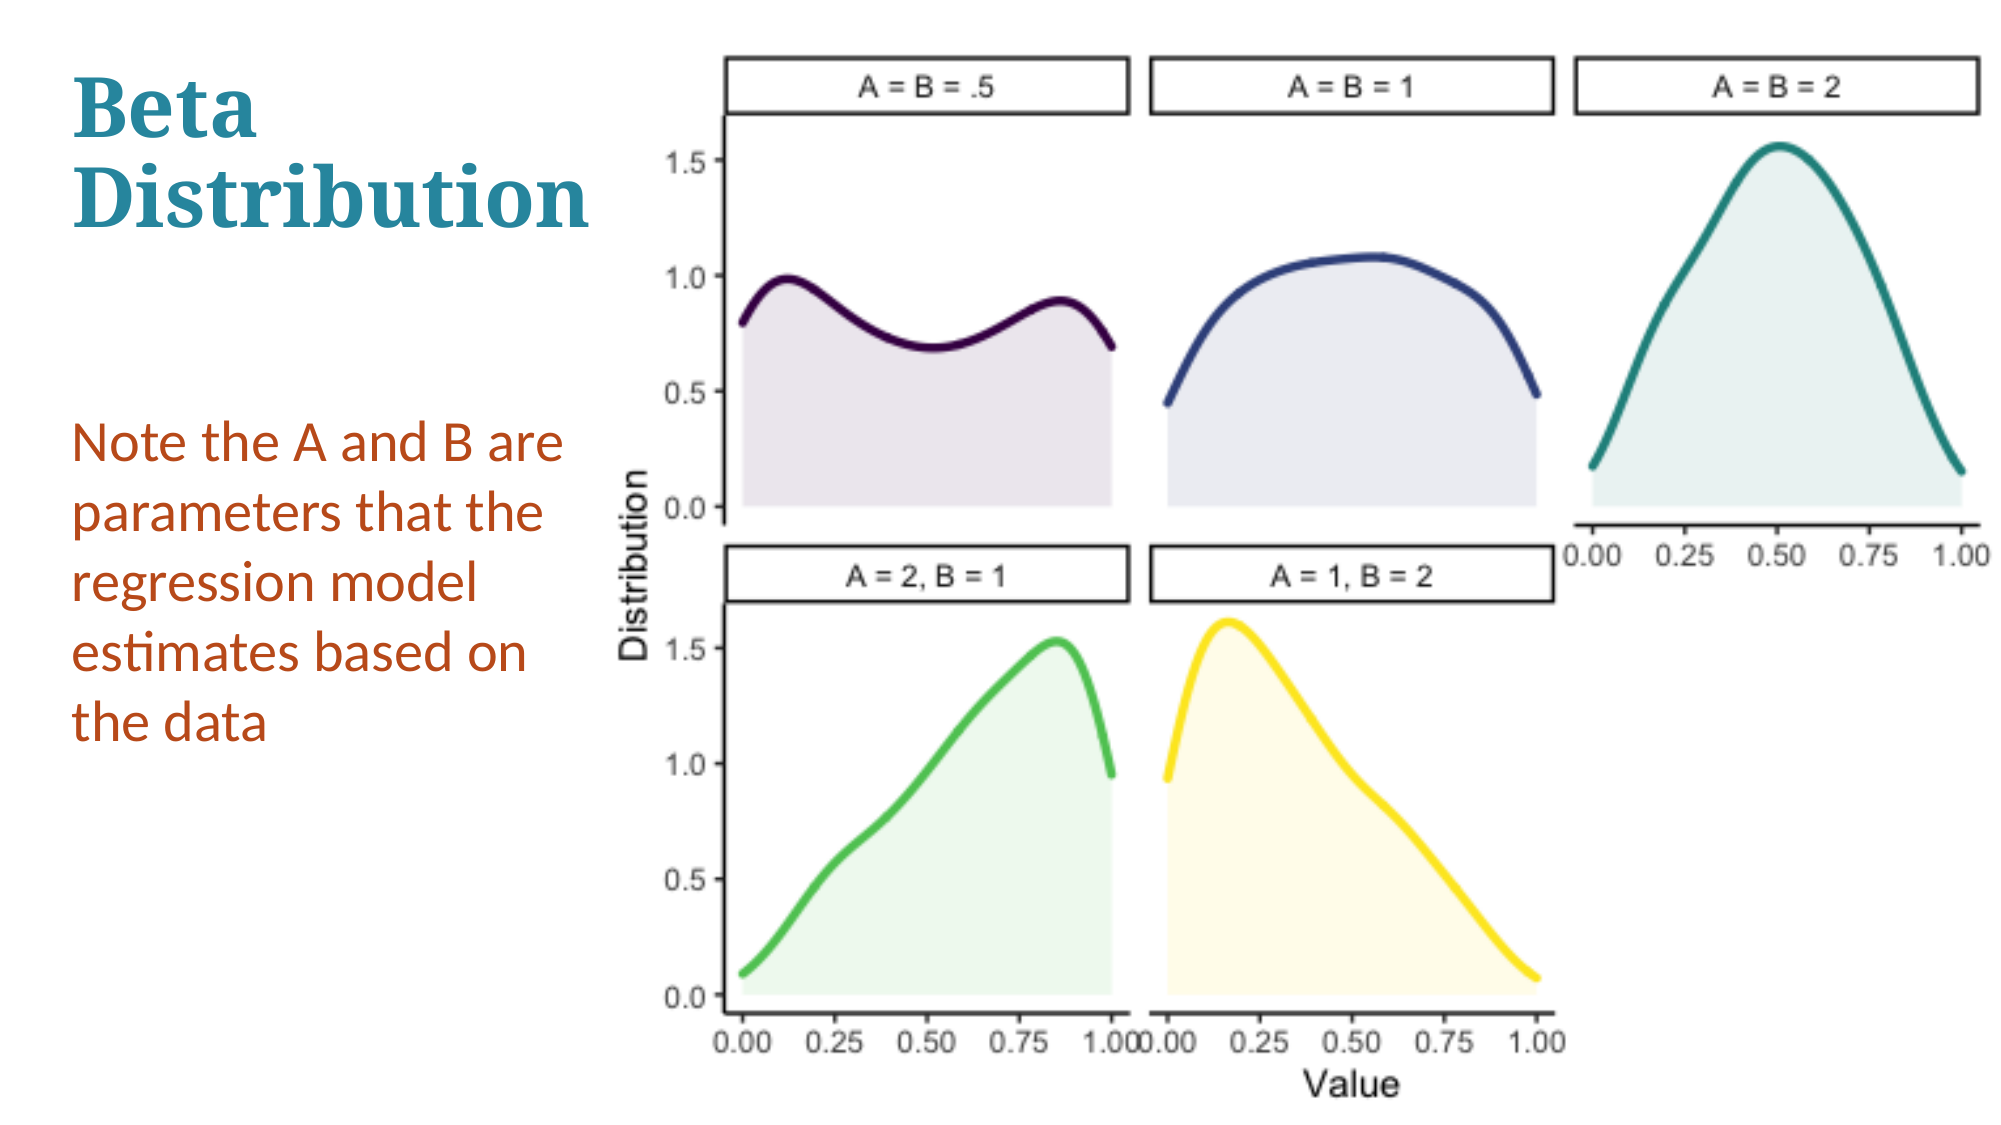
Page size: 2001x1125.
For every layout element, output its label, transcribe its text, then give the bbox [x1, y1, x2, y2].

title Beta Distribution [57, 63, 601, 248]
picture [601, 38, 2000, 1124]
text_box Note the A and B are parameters that the regression model estimates based on the data [57, 396, 589, 761]
